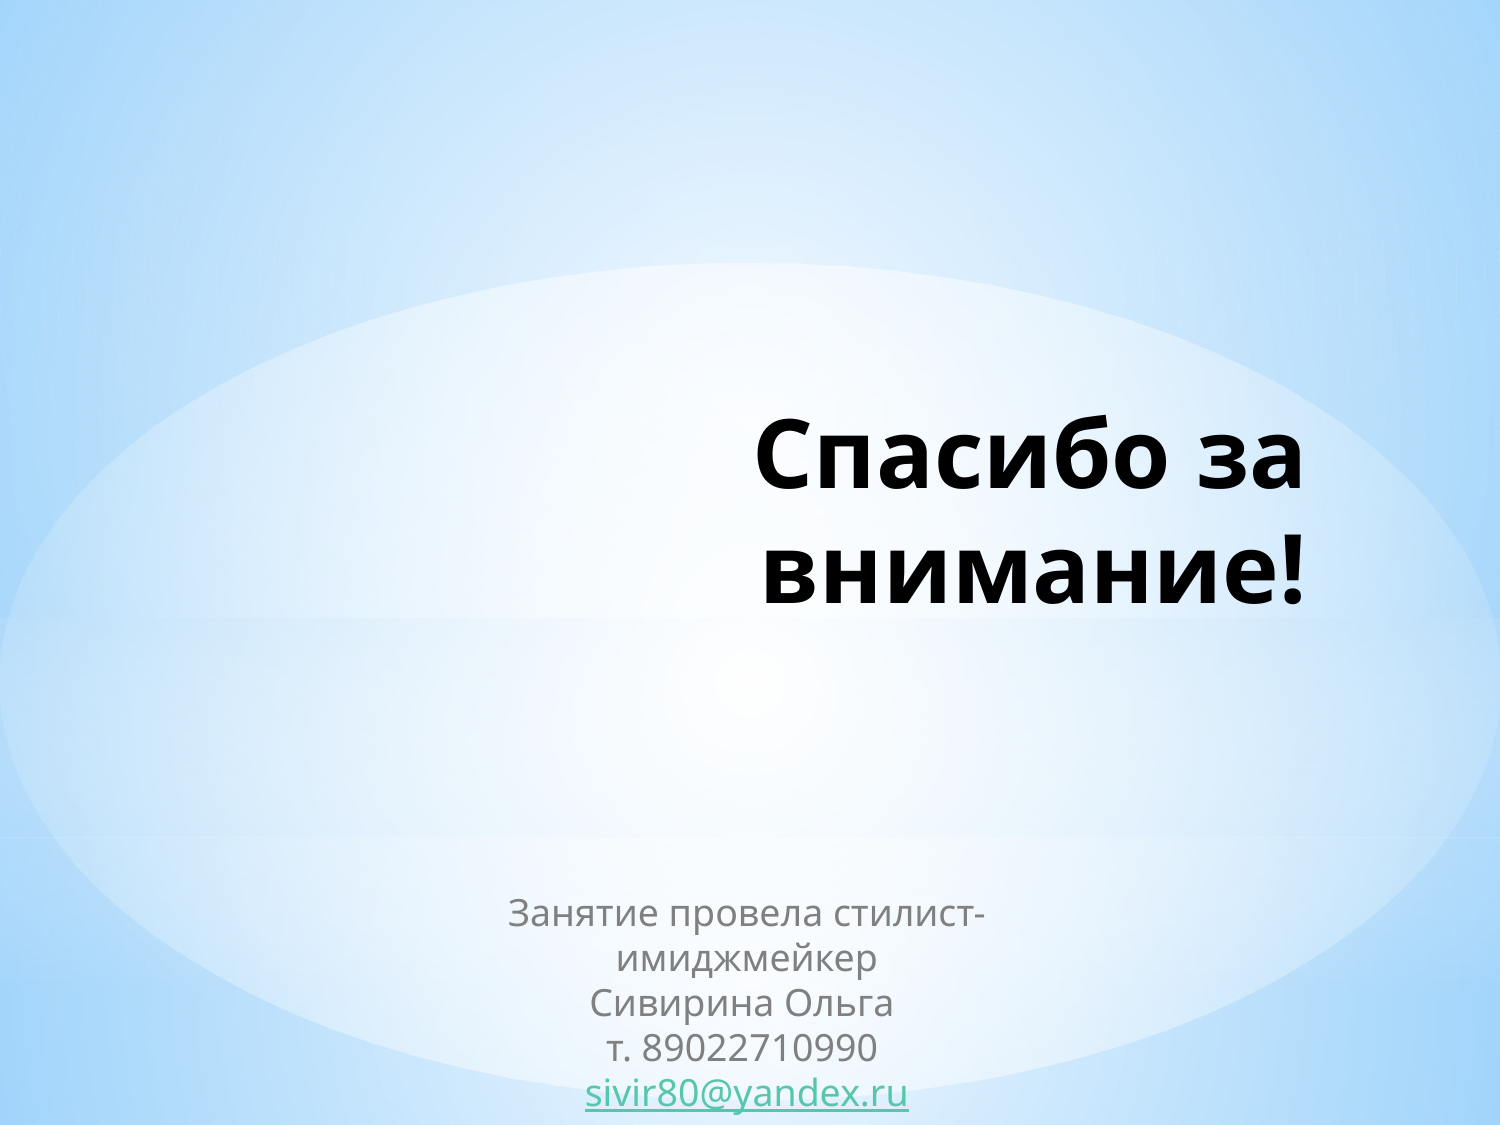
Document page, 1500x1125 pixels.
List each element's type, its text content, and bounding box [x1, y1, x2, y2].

text_box Занятие провела стилист-имиджмейкер Сивирина Ольга т. 89022710990 sivir80@yandex.ru [371, 881, 1122, 1125]
title Спасибо за внимание! [253, 385, 1323, 573]
